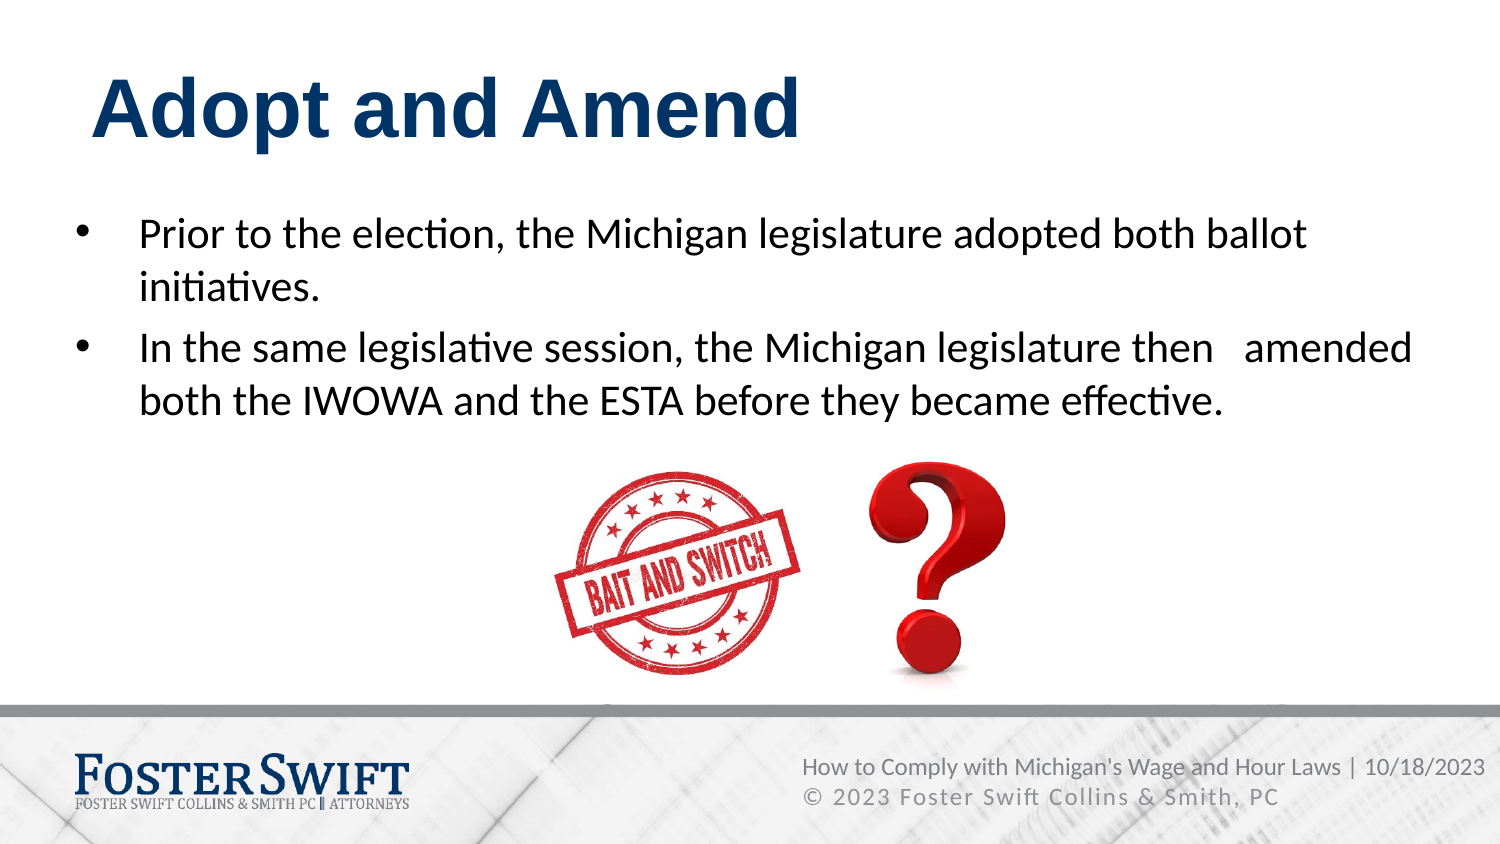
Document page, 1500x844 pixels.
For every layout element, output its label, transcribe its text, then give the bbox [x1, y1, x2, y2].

picture [0, 718, 1500, 844]
title Adopt and Amend [75, 33, 1425, 175]
list Prior to the election, the Michigan legislature adopted both ballot initiatives. In the same legislative session, the Michigan legislature then amended both the IWOWA and the ESTA before they became effective. [75, 196, 1425, 485]
picture [549, 444, 1060, 701]
